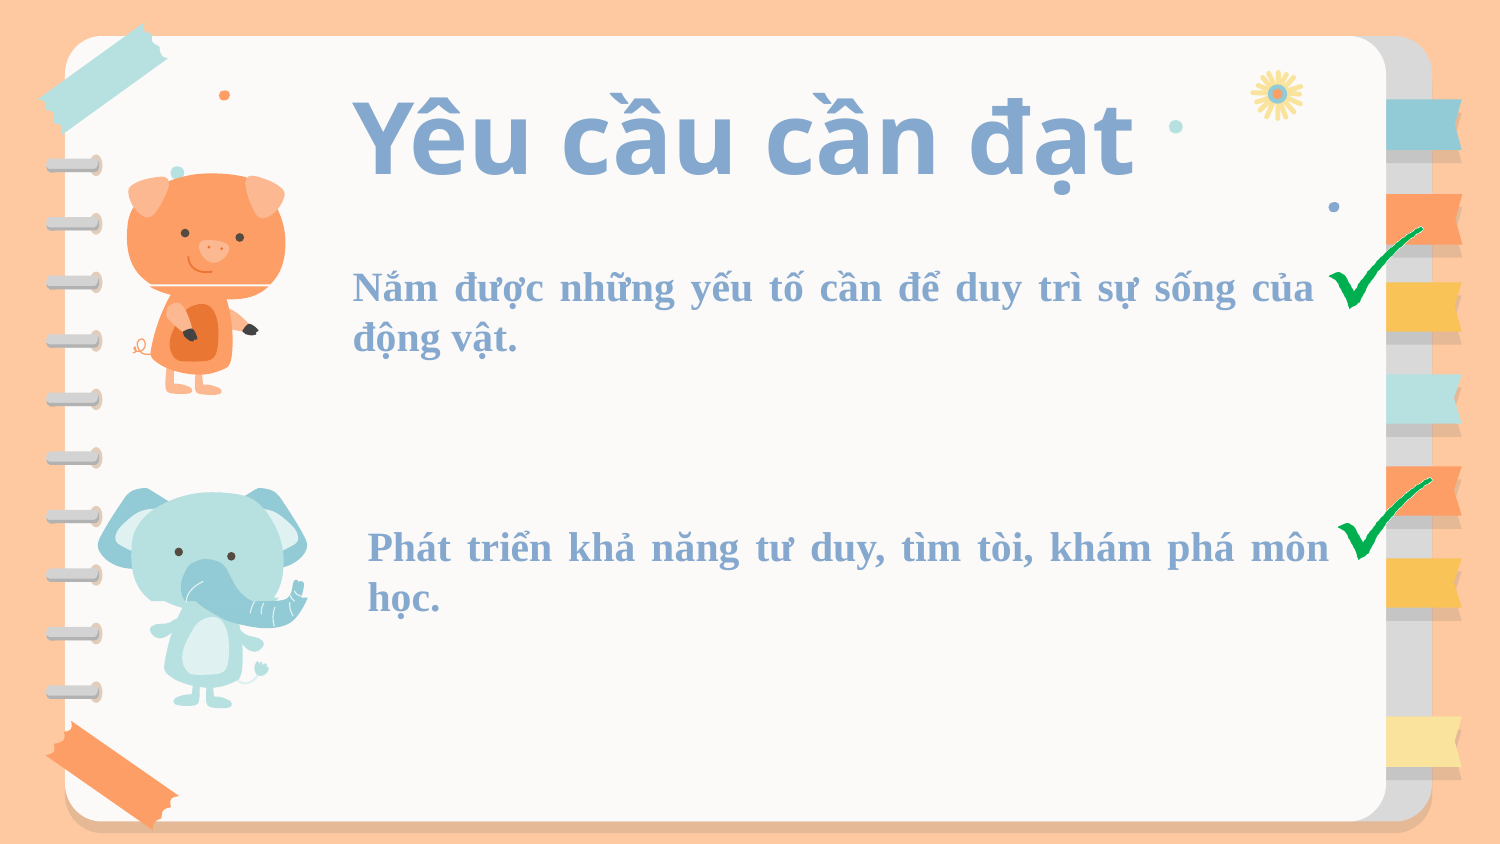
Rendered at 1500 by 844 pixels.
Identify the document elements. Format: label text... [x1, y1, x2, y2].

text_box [149, 611, 308, 709]
text_box Nắm được những yếu tố cần để duy trì sự sống của động vật. [337, 252, 1330, 367]
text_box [125, 173, 287, 285]
title Yêu cầu cần đạt [113, 83, 1376, 178]
picture [1308, 443, 1443, 604]
text_box Phát triển khả năng tư duy, tìm tòi, khám phá môn học. [352, 511, 1345, 627]
picture [1300, 192, 1435, 353]
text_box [97, 487, 308, 603]
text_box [132, 294, 269, 396]
